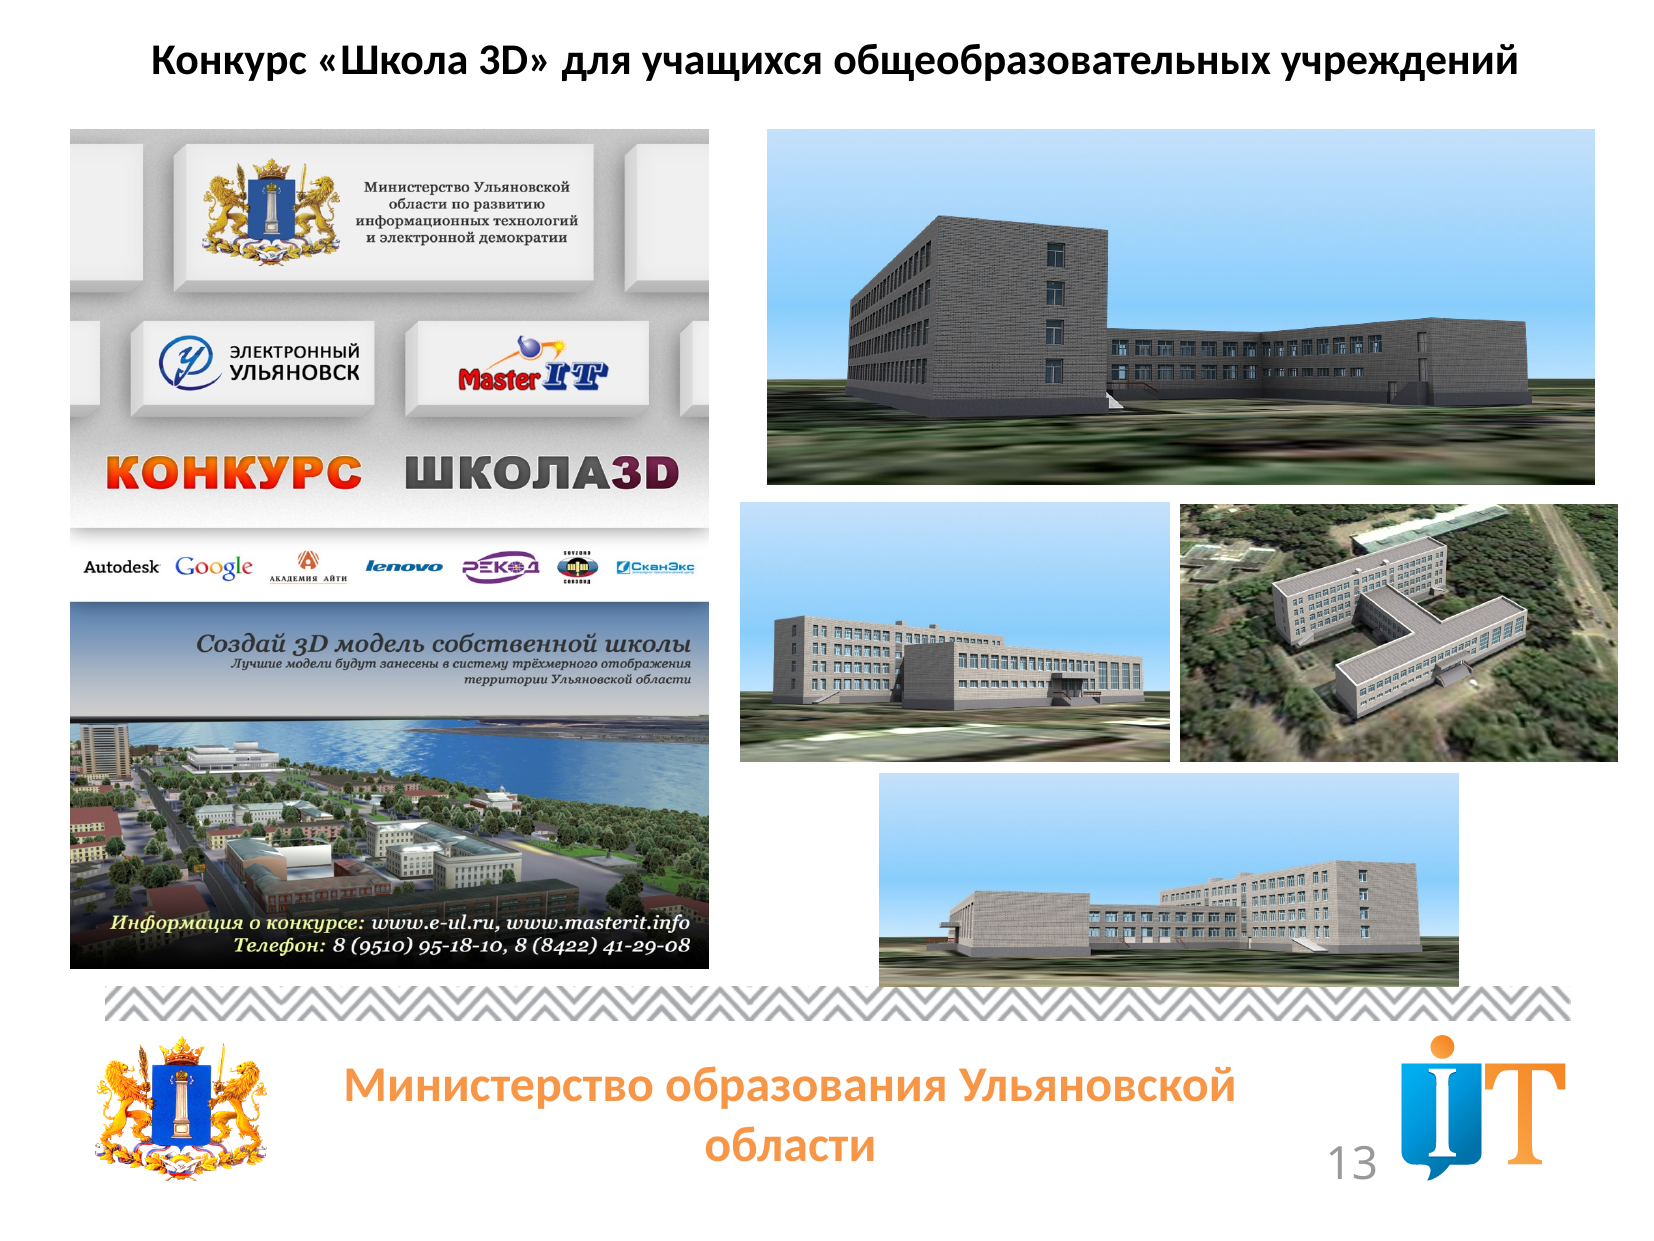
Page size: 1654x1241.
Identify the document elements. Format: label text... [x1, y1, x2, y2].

picture [767, 129, 1595, 485]
picture [92, 1034, 271, 1182]
picture [104, 773, 1571, 1021]
text_box Конкурс «Школа 3D» для учащихся общеобразовательных учреждений [41, 23, 1631, 91]
text_box 13 [1310, 1126, 1388, 1182]
text_box Министерство образования Ульяновской области [276, 1043, 1333, 1179]
picture [740, 501, 1170, 763]
picture [1180, 504, 1619, 762]
picture [1429, 1069, 1455, 1156]
picture [70, 129, 709, 969]
picture [1393, 1033, 1571, 1181]
